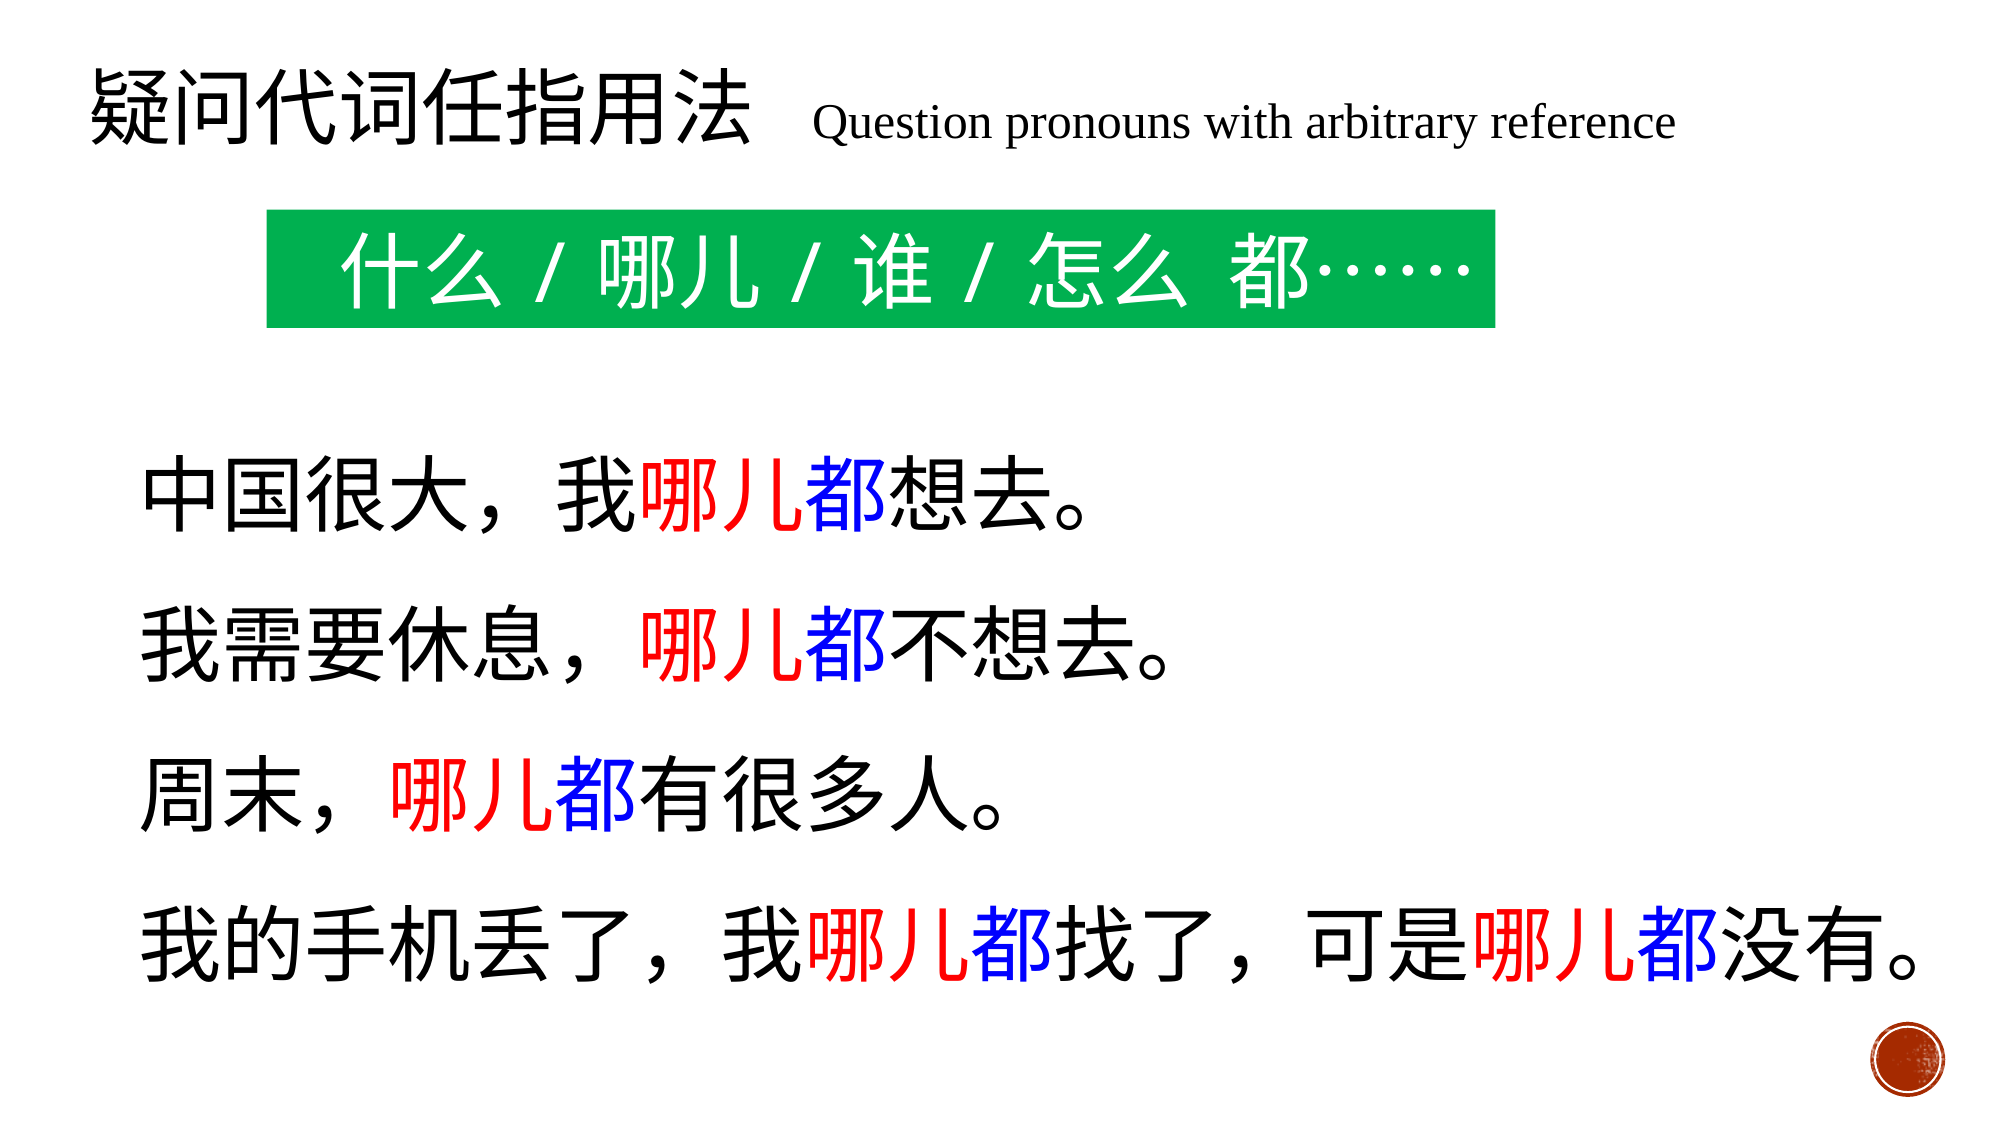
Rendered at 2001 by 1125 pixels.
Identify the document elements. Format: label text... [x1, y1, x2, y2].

text_box 中国很大，我哪儿都想去。 我需要休息，哪儿都不想去。 周末，哪儿都有很多人。 我的手机丢了，我哪儿都找了，可是哪儿都没有。 [123, 385, 1984, 1000]
text_box 疑问代词任指用法 Question pronouns with arbitrary reference [73, 54, 1843, 163]
text_box 什么/哪儿/谁/怎么 都…… [266, 209, 1496, 329]
